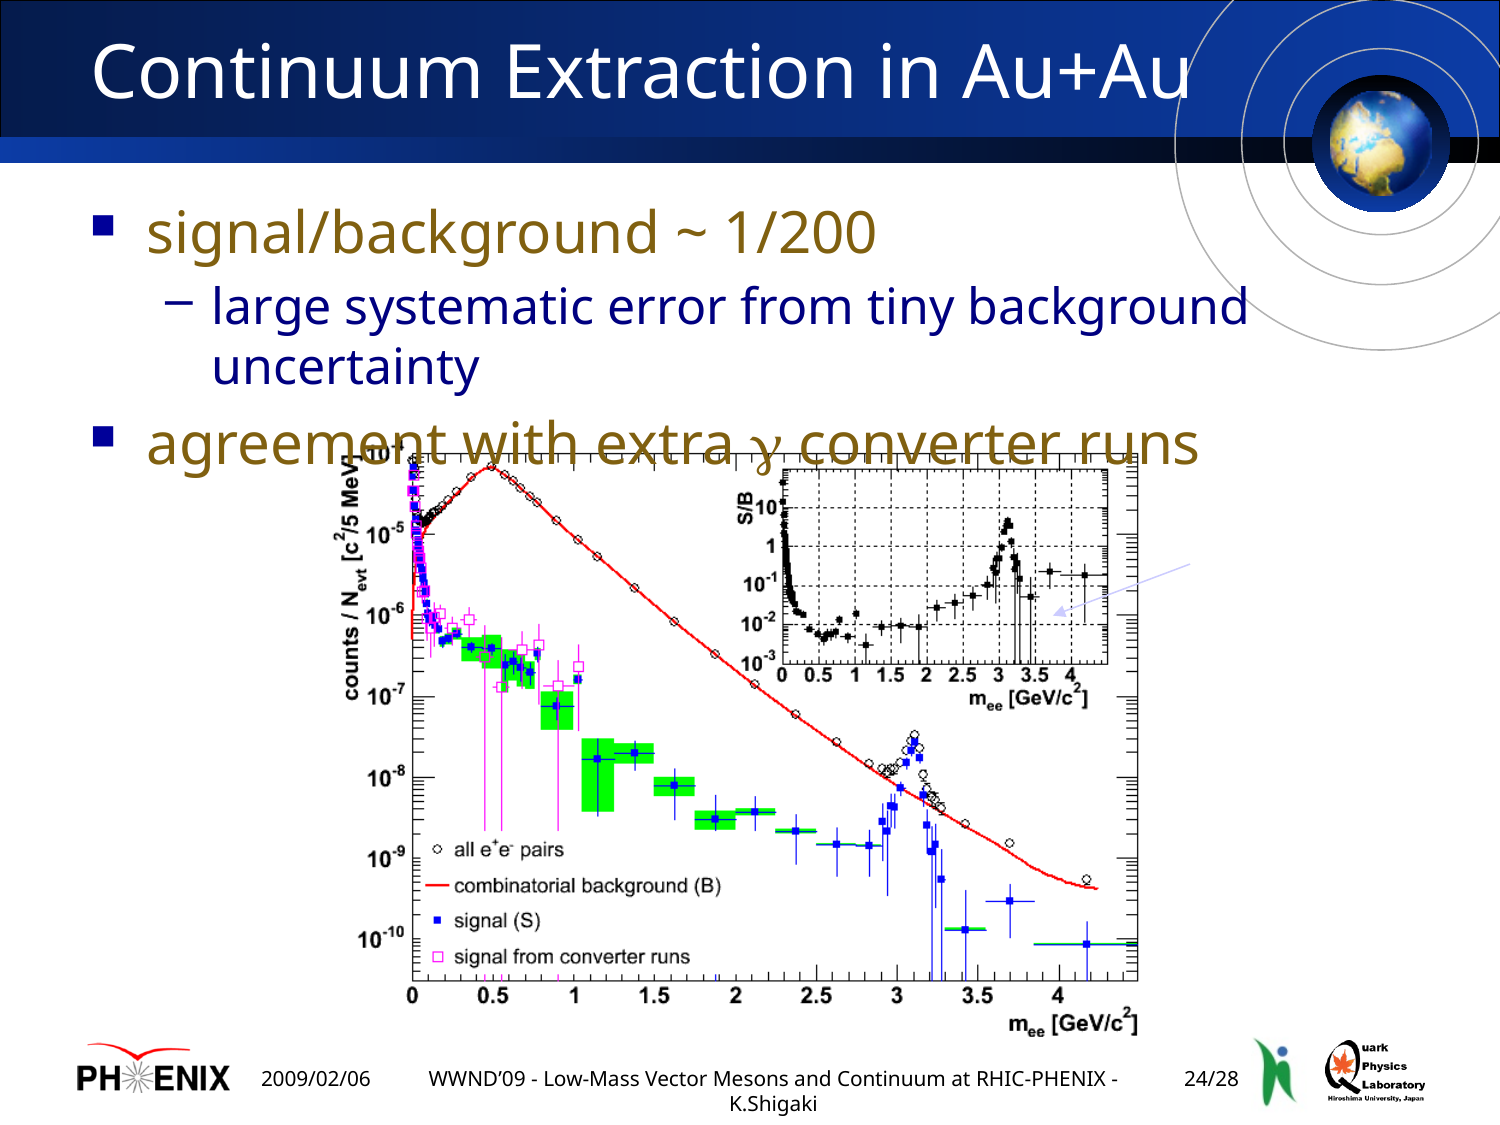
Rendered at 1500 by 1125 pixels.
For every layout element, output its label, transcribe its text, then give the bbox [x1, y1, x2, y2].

picture [1330, 91, 1432, 196]
picture [327, 423, 1173, 1044]
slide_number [245, 1058, 398, 1103]
footer WWND’09 - Low-Mass Vector Mesons and Continuum at RHIC-PHENIX - K.Shigaki [398, 1058, 1149, 1103]
slide_number 23/28 [1149, 1058, 1255, 1103]
list signal/background ~ 1/200 large systematic error from tiny background uncertainty agreement with extra g converter runs [74, 187, 1424, 1036]
picture [1196, 1036, 1425, 1125]
picture [77, 1042, 230, 1093]
title Continuum Extraction in Au+Au [74, 0, 1294, 138]
